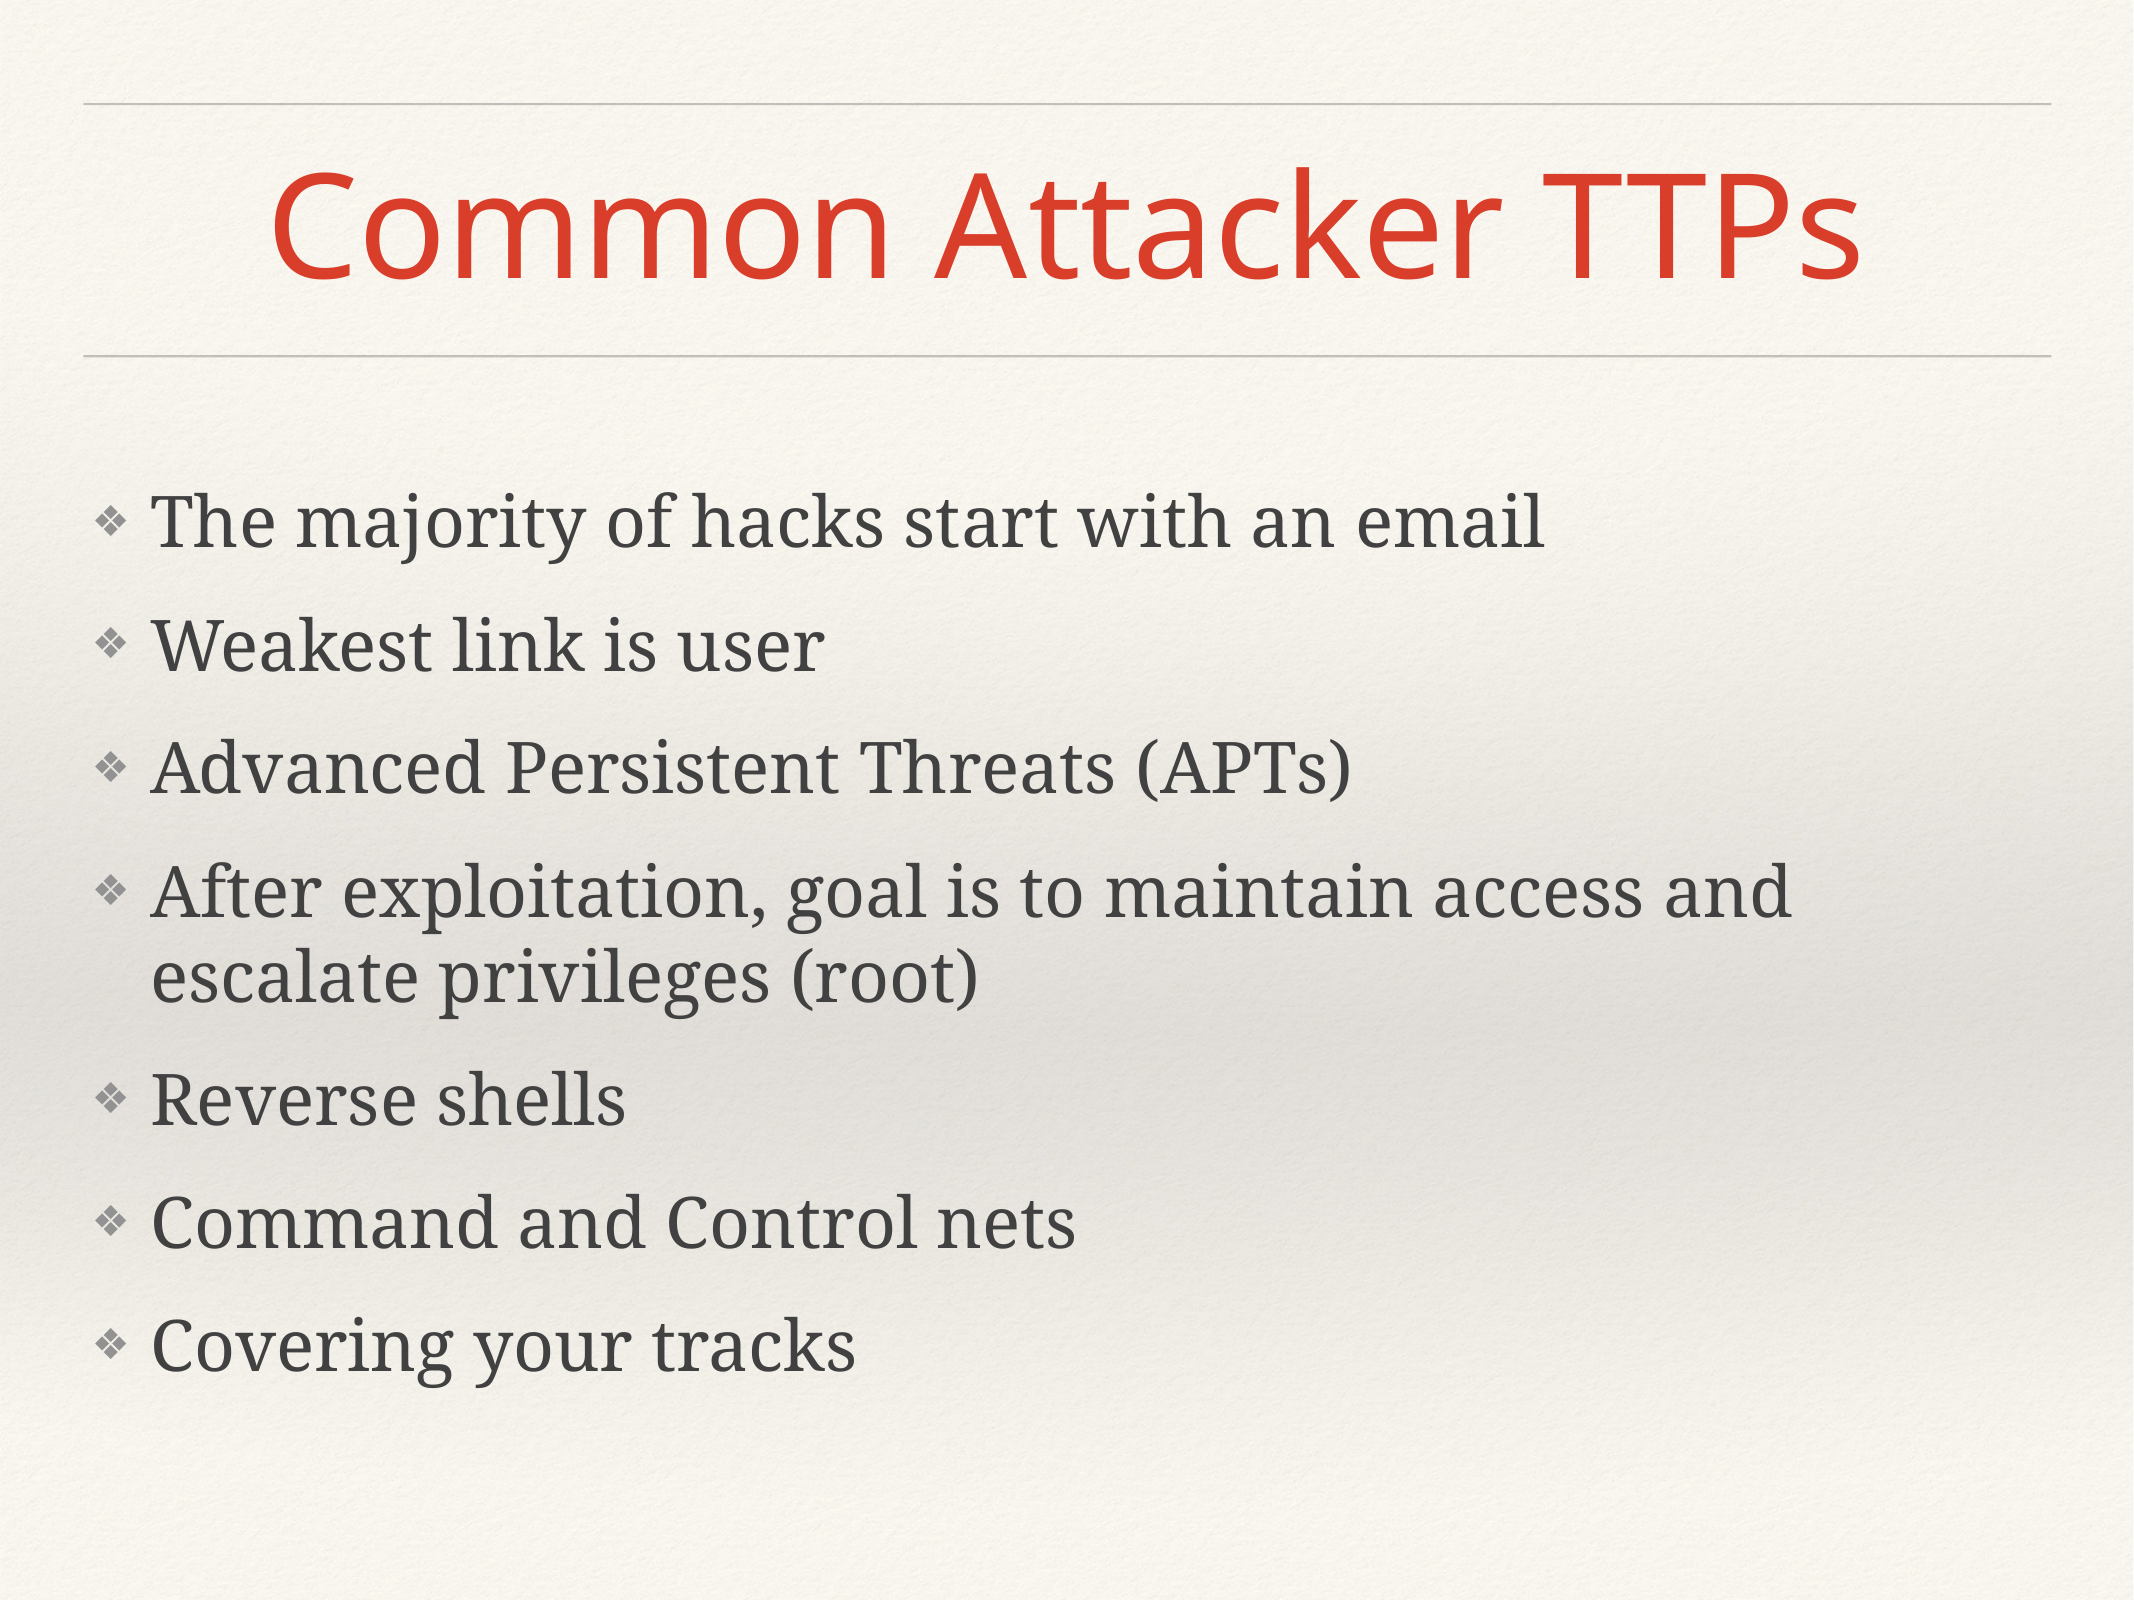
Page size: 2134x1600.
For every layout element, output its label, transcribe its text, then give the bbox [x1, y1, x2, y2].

list The majority of hacks start with an email Weakest link is user Advanced Persistent Threats (APTs) After exploitation, goal is to maintain access and escalate privileges (root) Reverse shells Command and Control nets Covering your tracks [82, 430, 2051, 1432]
picture [0, 0, 2134, 1600]
title Common Attacker TTPs [82, 130, 2051, 332]
